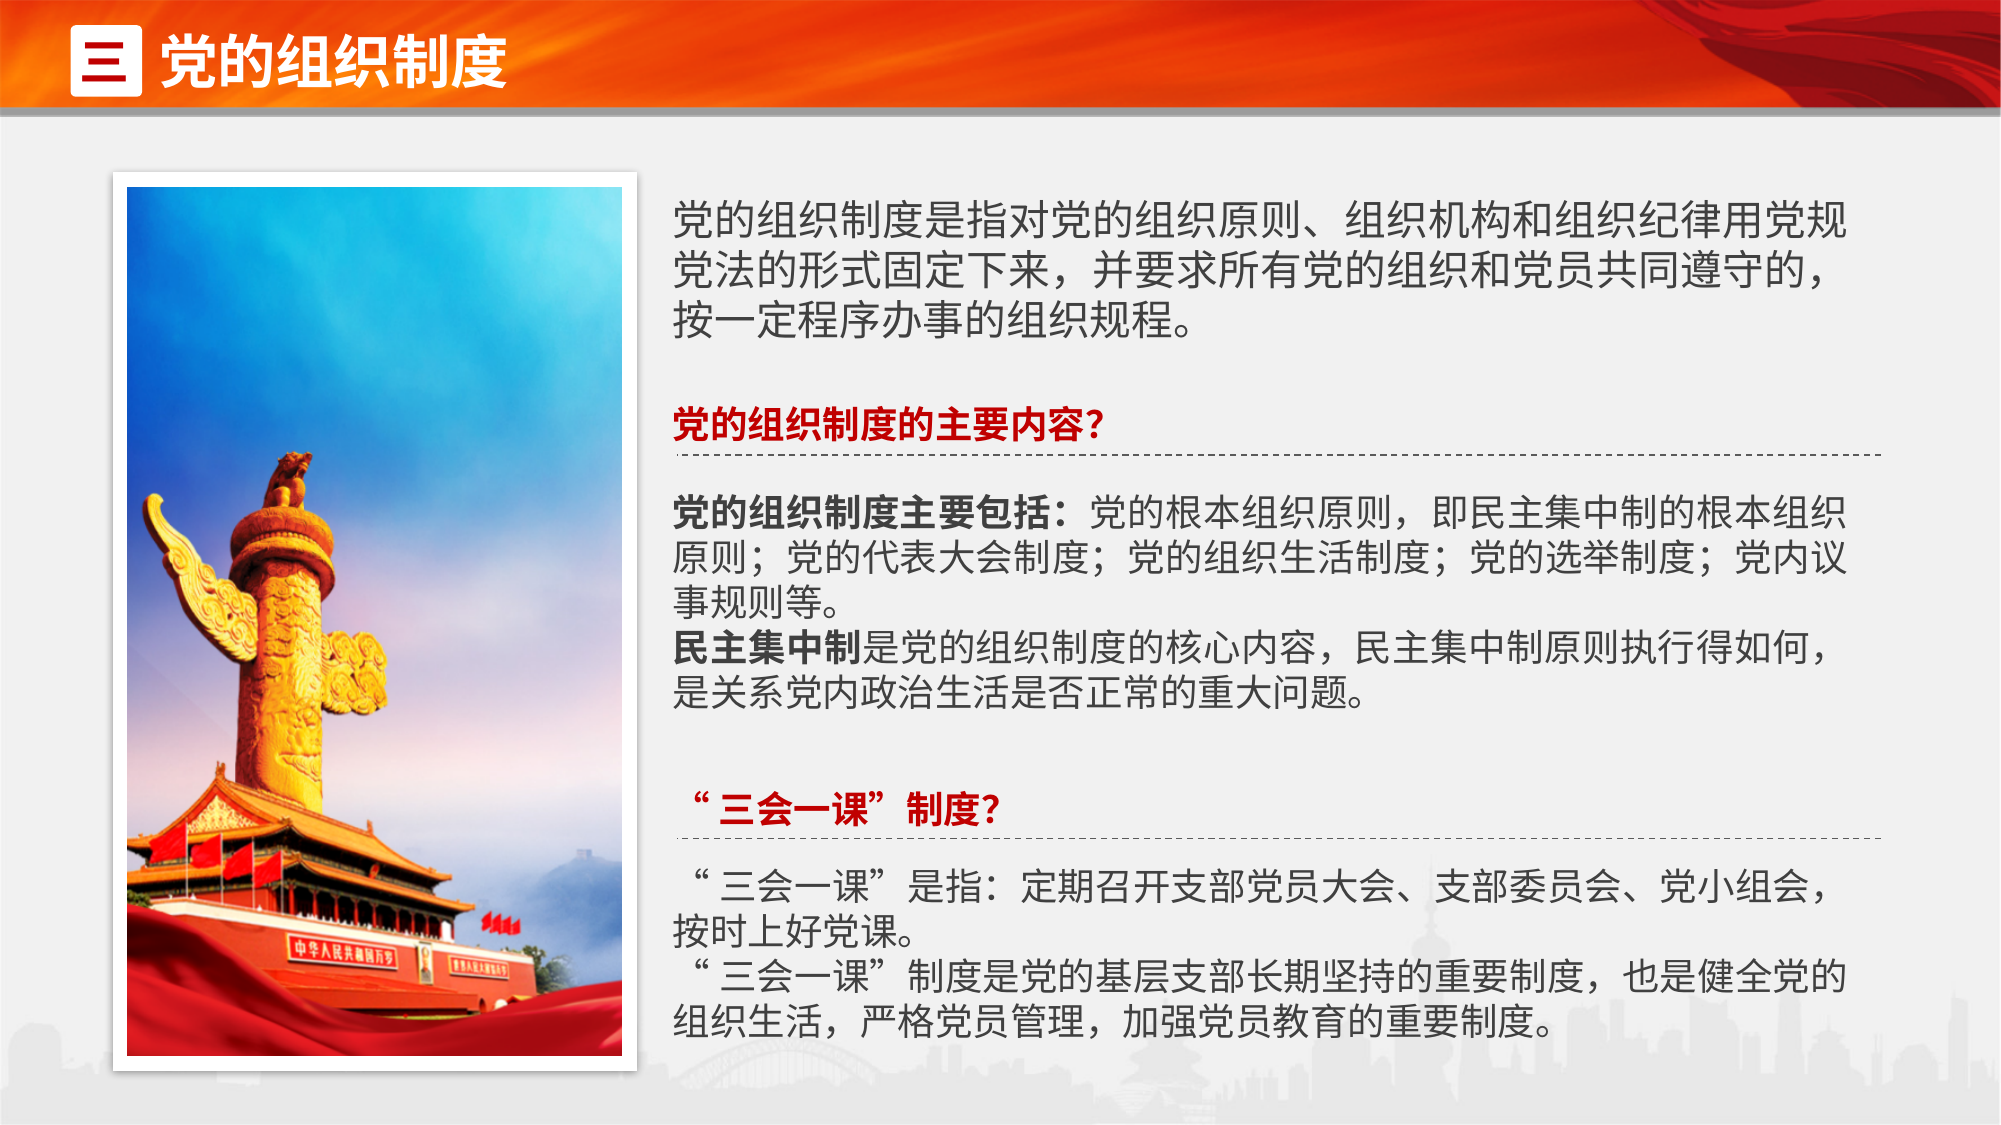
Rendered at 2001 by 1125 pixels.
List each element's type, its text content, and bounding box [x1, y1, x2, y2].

text_box 党的组织制度 [144, 18, 954, 103]
picture [0, 0, 2001, 1125]
text_box 党的组织制度是指对党的组织原则、组织机构和组织纪律用党规党法的形式固定下来，并要求所有党的组织和党员共同遵守的，按一定程序办事的组织规程。 [657, 186, 1863, 352]
text_box 党的组织制度的主要内容？ [657, 393, 1143, 453]
text_box “三会一课”是指：定期召开支部党员大会、支部委员会、党小组会，按时上好党课。 “三会一课”制度是党的基层支部长期坚持的重要制度，也是健全党的组织生活，严格党员管理，加强党员教育的重要制度。 [657, 855, 1863, 1050]
text_box 党的组织制度主要包括：党的根本组织原则，即民主集中制的根本组织原则；党的代表大会制度；党的组织生活制度；党的选举制度；党内议事规则等。 民主集中制是党的组织制度的核心内容，民主集中制原则执行得如何，是关系党内政治生活是否正常的重大问题。 [657, 481, 1863, 722]
text_box 三 [64, 22, 145, 98]
text_box “三会一课”制度？ [657, 779, 1143, 839]
